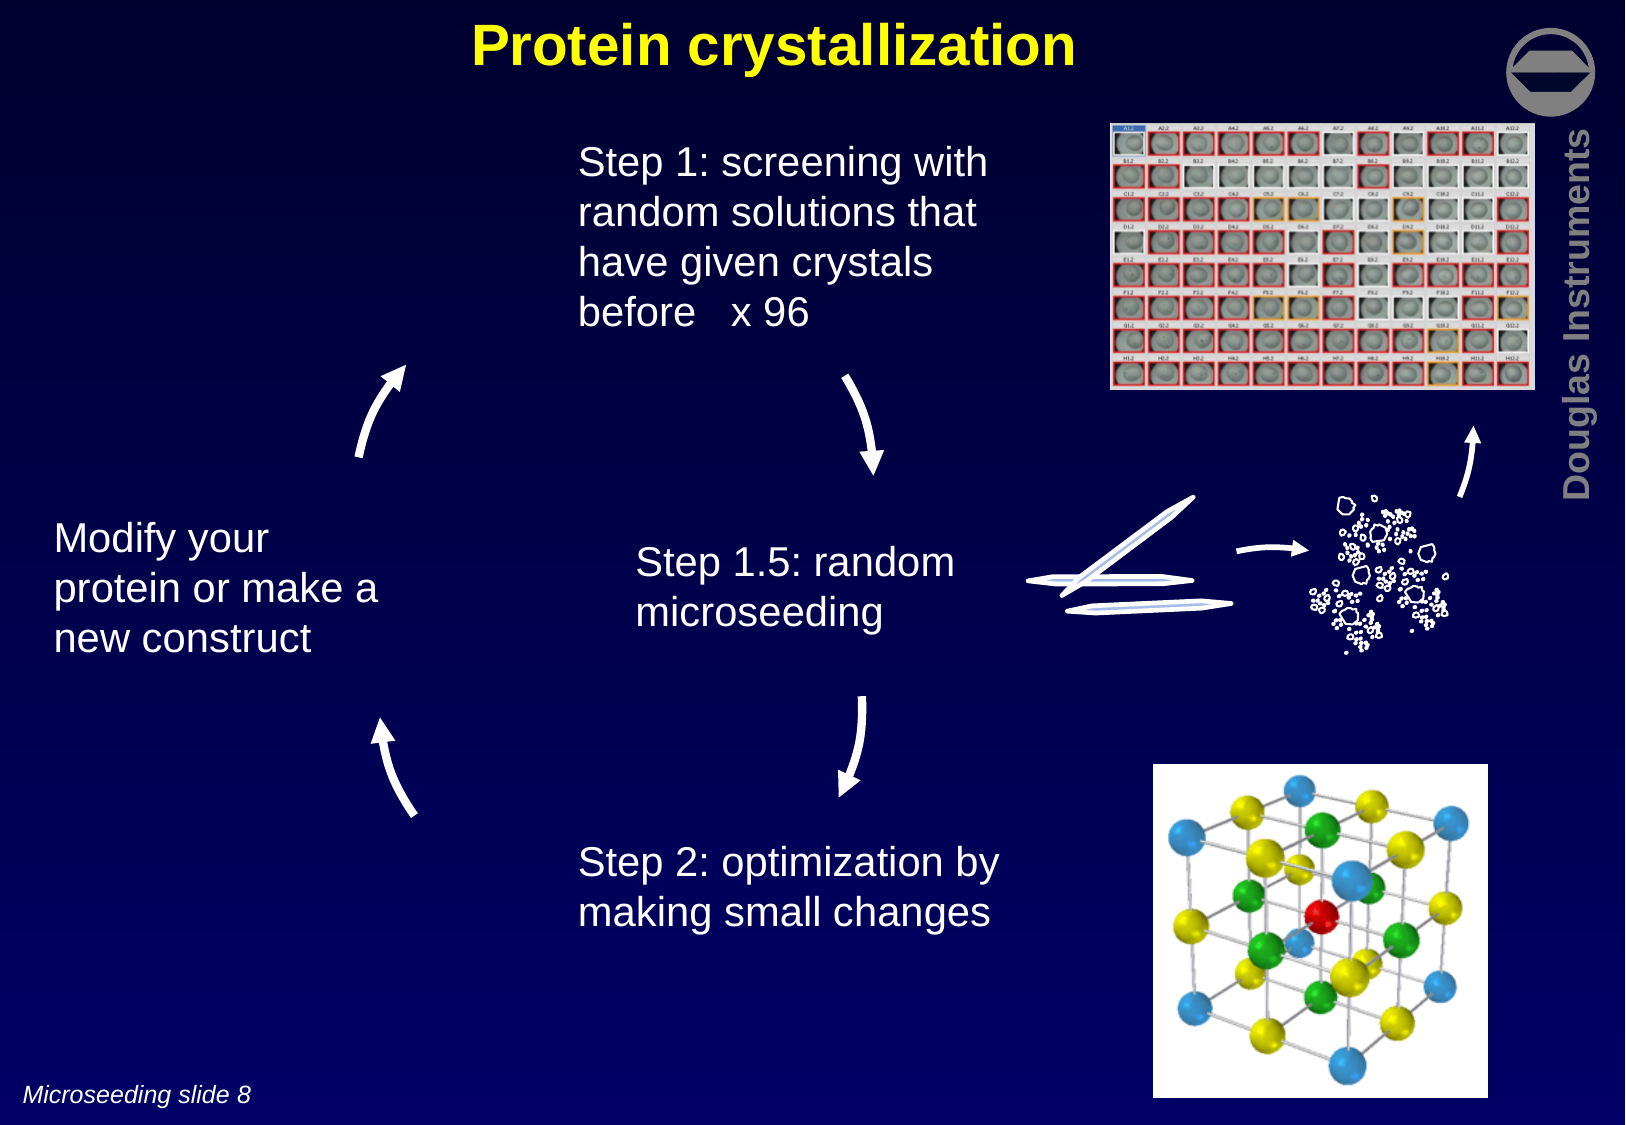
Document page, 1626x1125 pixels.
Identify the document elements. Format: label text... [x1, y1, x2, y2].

text_box Protein crystallization [0, 0, 1587, 85]
text_box [1067, 600, 1232, 614]
text_box [1061, 497, 1194, 596]
text_box Step 1: screening with random solutions that have given crystals before x 96 Step 1.5: random microseeding Step 2: optimization by making small changes [577, 134, 1033, 935]
text_box [1084, 576, 1193, 584]
text_box [1028, 576, 1079, 585]
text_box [1377, 555, 1457, 627]
text_box [374, 707, 558, 816]
picture [1152, 764, 1488, 1099]
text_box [1337, 495, 1416, 566]
text_box [1236, 542, 1310, 726]
picture [1109, 123, 1535, 390]
text_box [682, 696, 863, 798]
text_box [695, 375, 880, 476]
text_box [1295, 425, 1480, 497]
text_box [1312, 577, 1391, 649]
text_box Modify your protein or make a new construct [53, 510, 394, 661]
text_box [358, 364, 536, 487]
